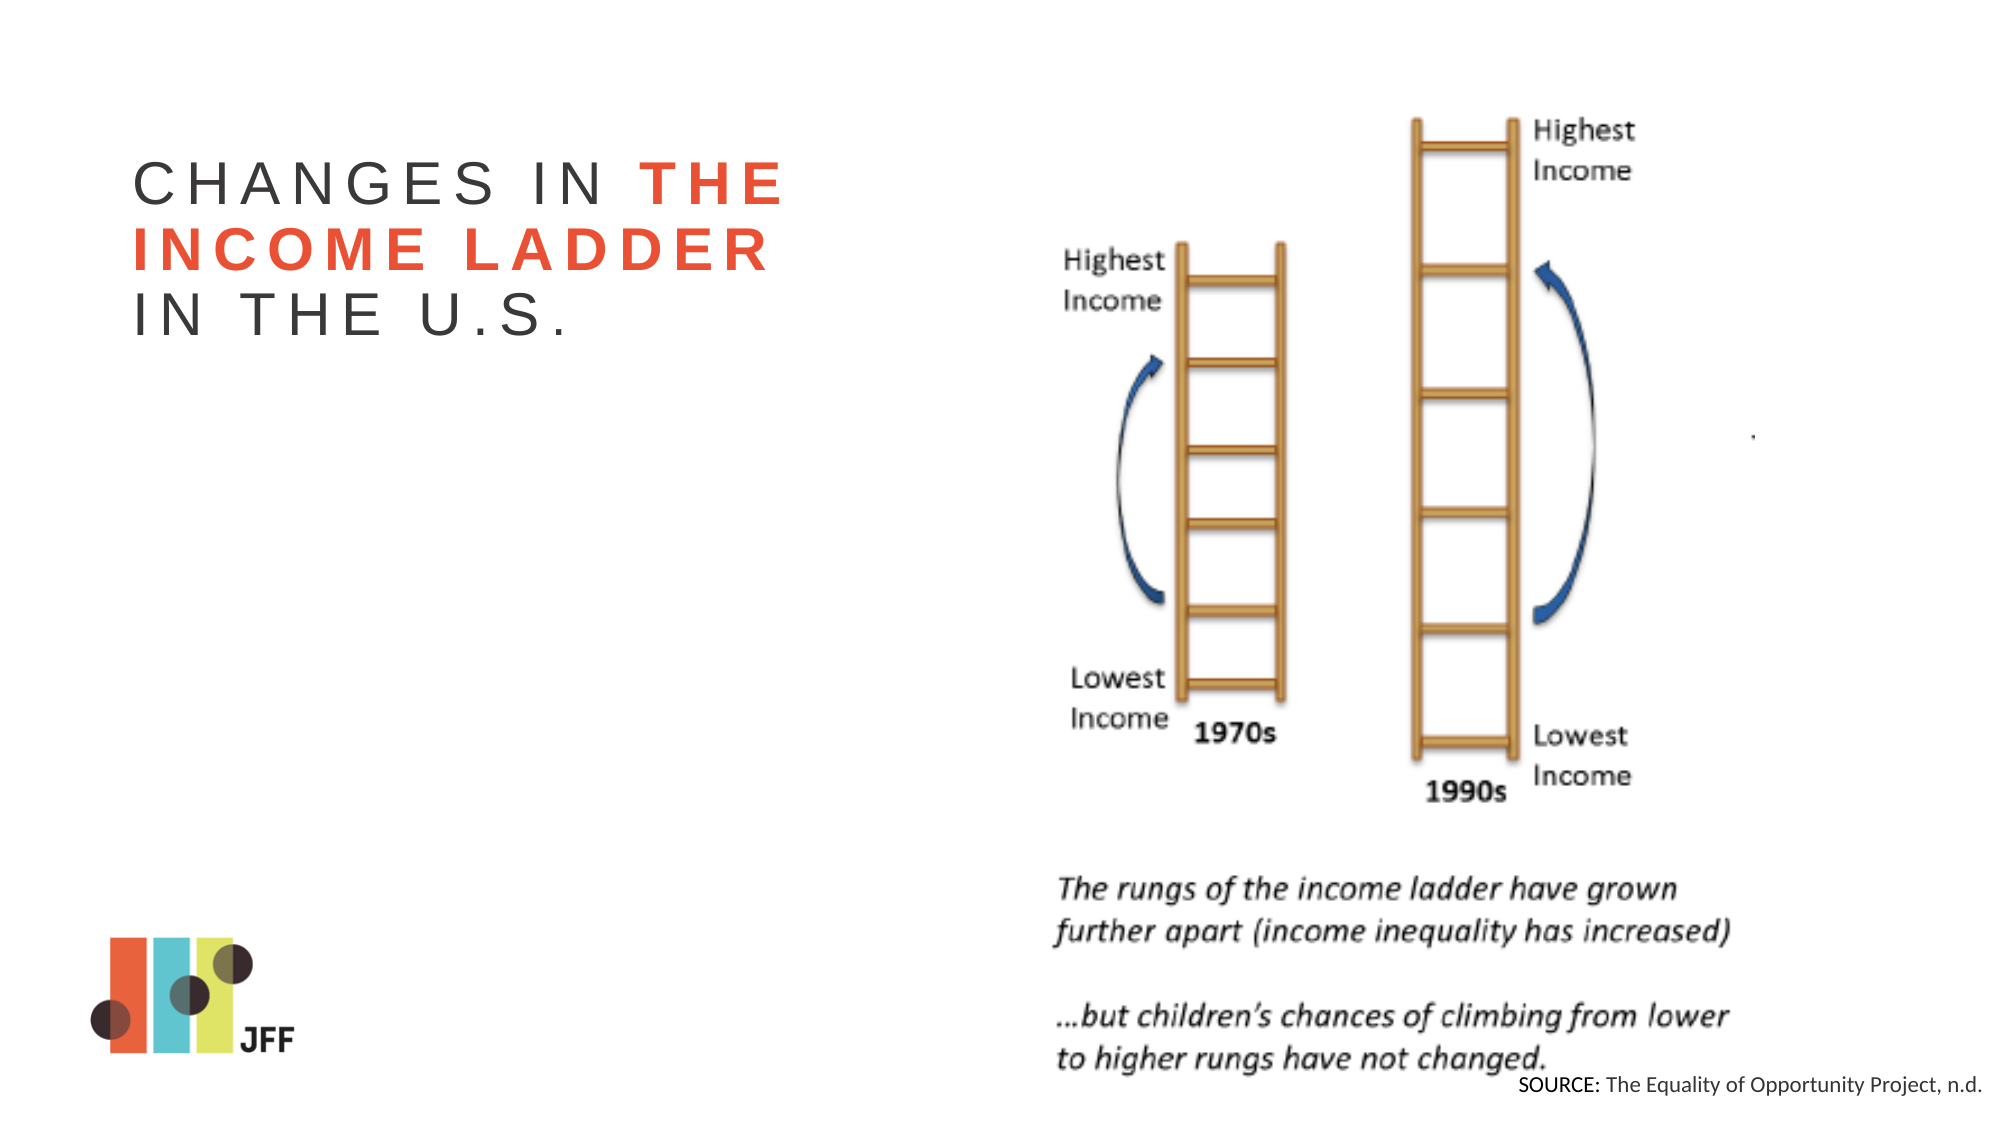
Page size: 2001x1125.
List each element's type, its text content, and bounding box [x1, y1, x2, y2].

title CHANGES IN THE INCOME LADDER IN THE U.S. [117, 141, 814, 360]
text_box SOURCE: The Equality of Opportunity Project, n.d. [1755, 1062, 1999, 1105]
picture [87, 925, 298, 1063]
picture [1005, 74, 1755, 1125]
